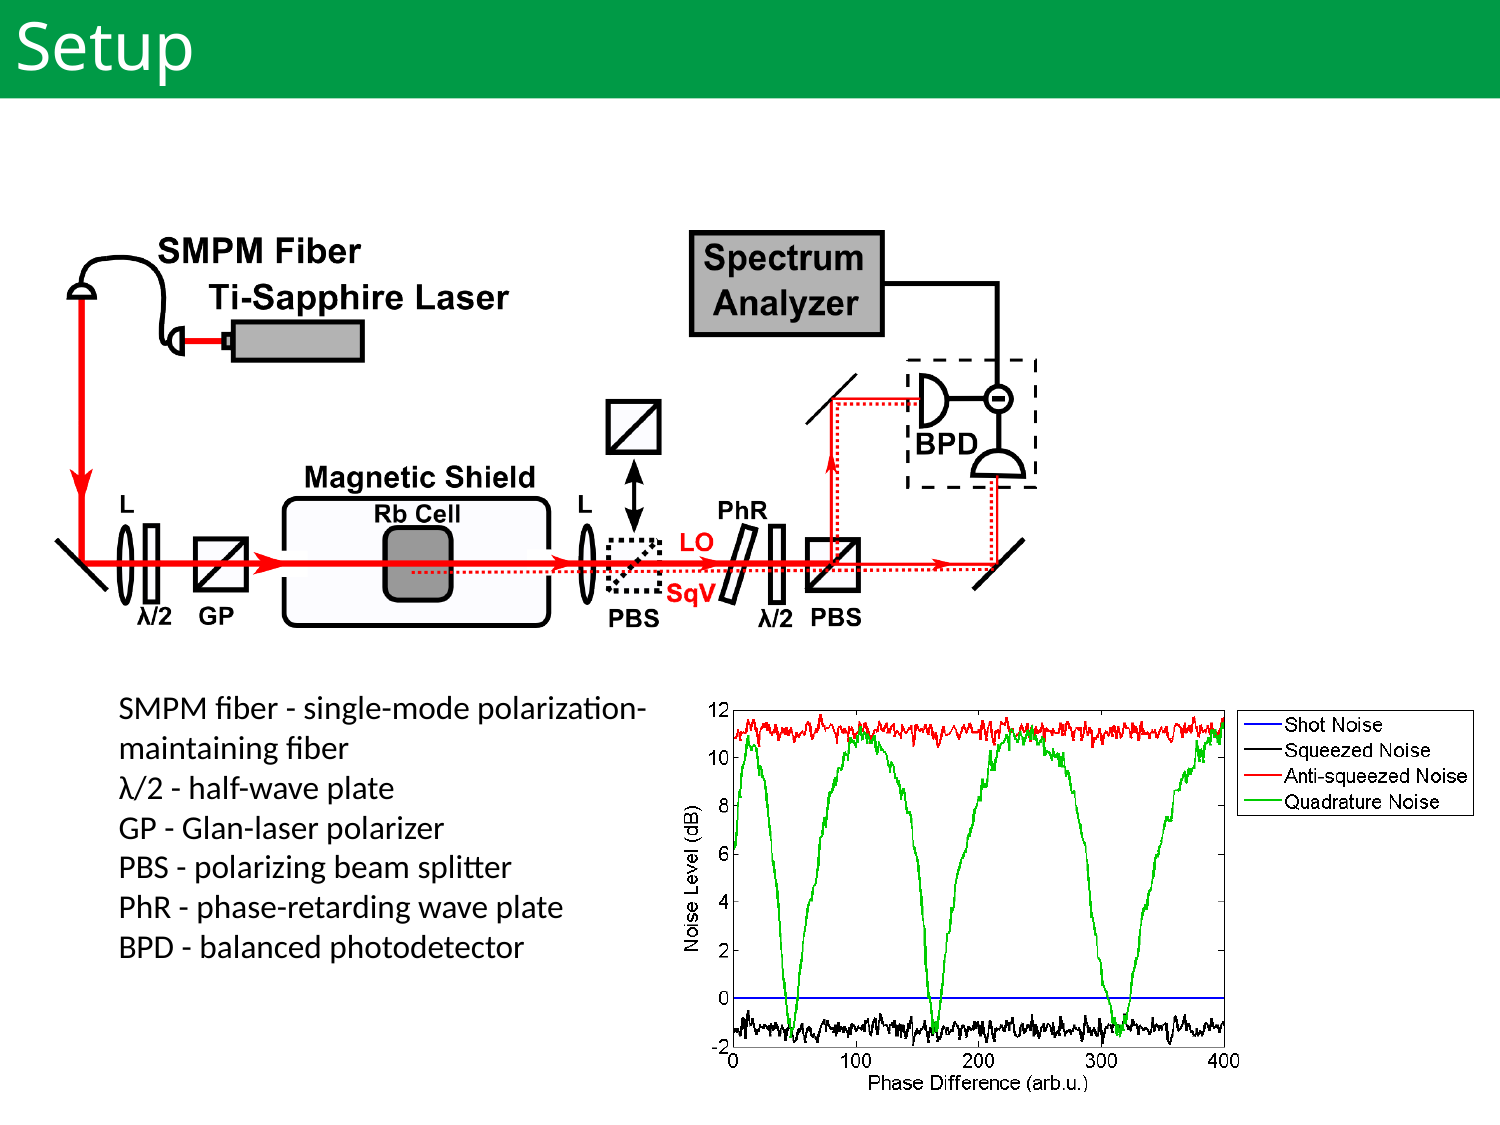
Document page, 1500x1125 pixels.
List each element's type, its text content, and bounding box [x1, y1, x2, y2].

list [54, 230, 1037, 628]
picture [656, 678, 1500, 1092]
text_box Setup [0, 0, 1500, 99]
text_box SMPM fiber - single-mode polarization-maintaining fiber λ/2 - half-wave plate GP - Glan-laser polarizer PBS - polarizing beam splitter PhR - phase-retarding wave plate BPD - balanced photodetector [103, 678, 656, 973]
